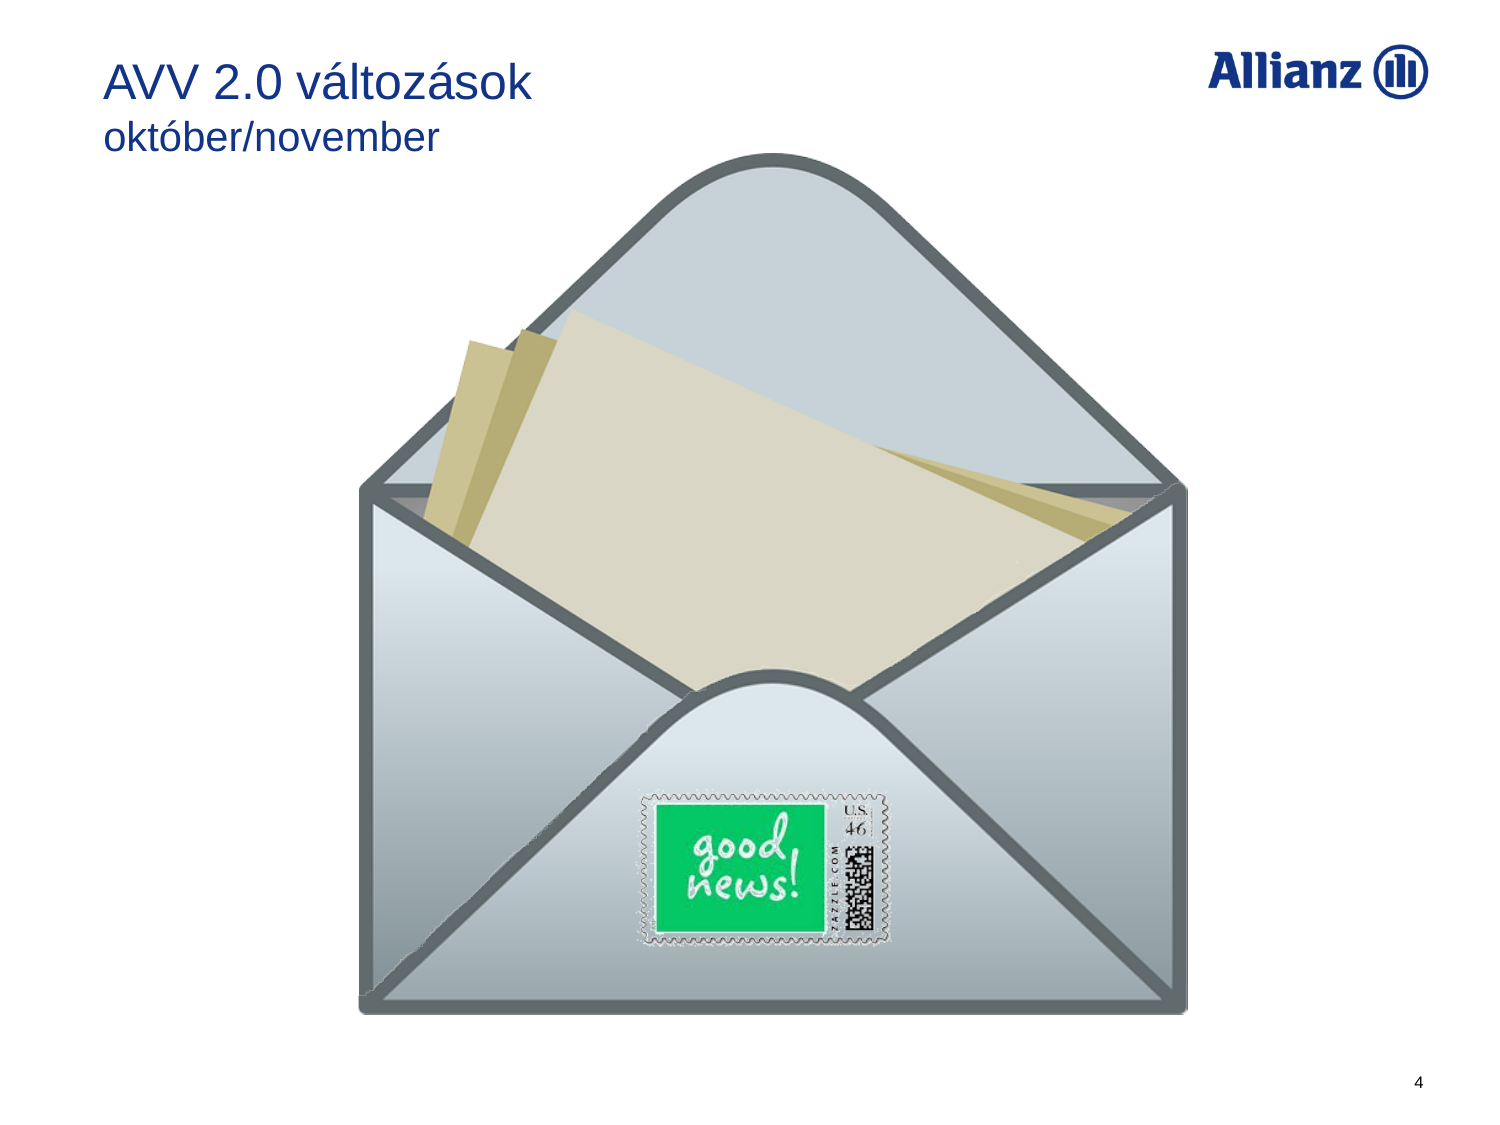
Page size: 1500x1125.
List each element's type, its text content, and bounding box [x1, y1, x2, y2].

text_box AVV 2.0 változások október/november [88, 42, 1217, 154]
picture [1204, 41, 1431, 102]
picture [357, 153, 1213, 1030]
